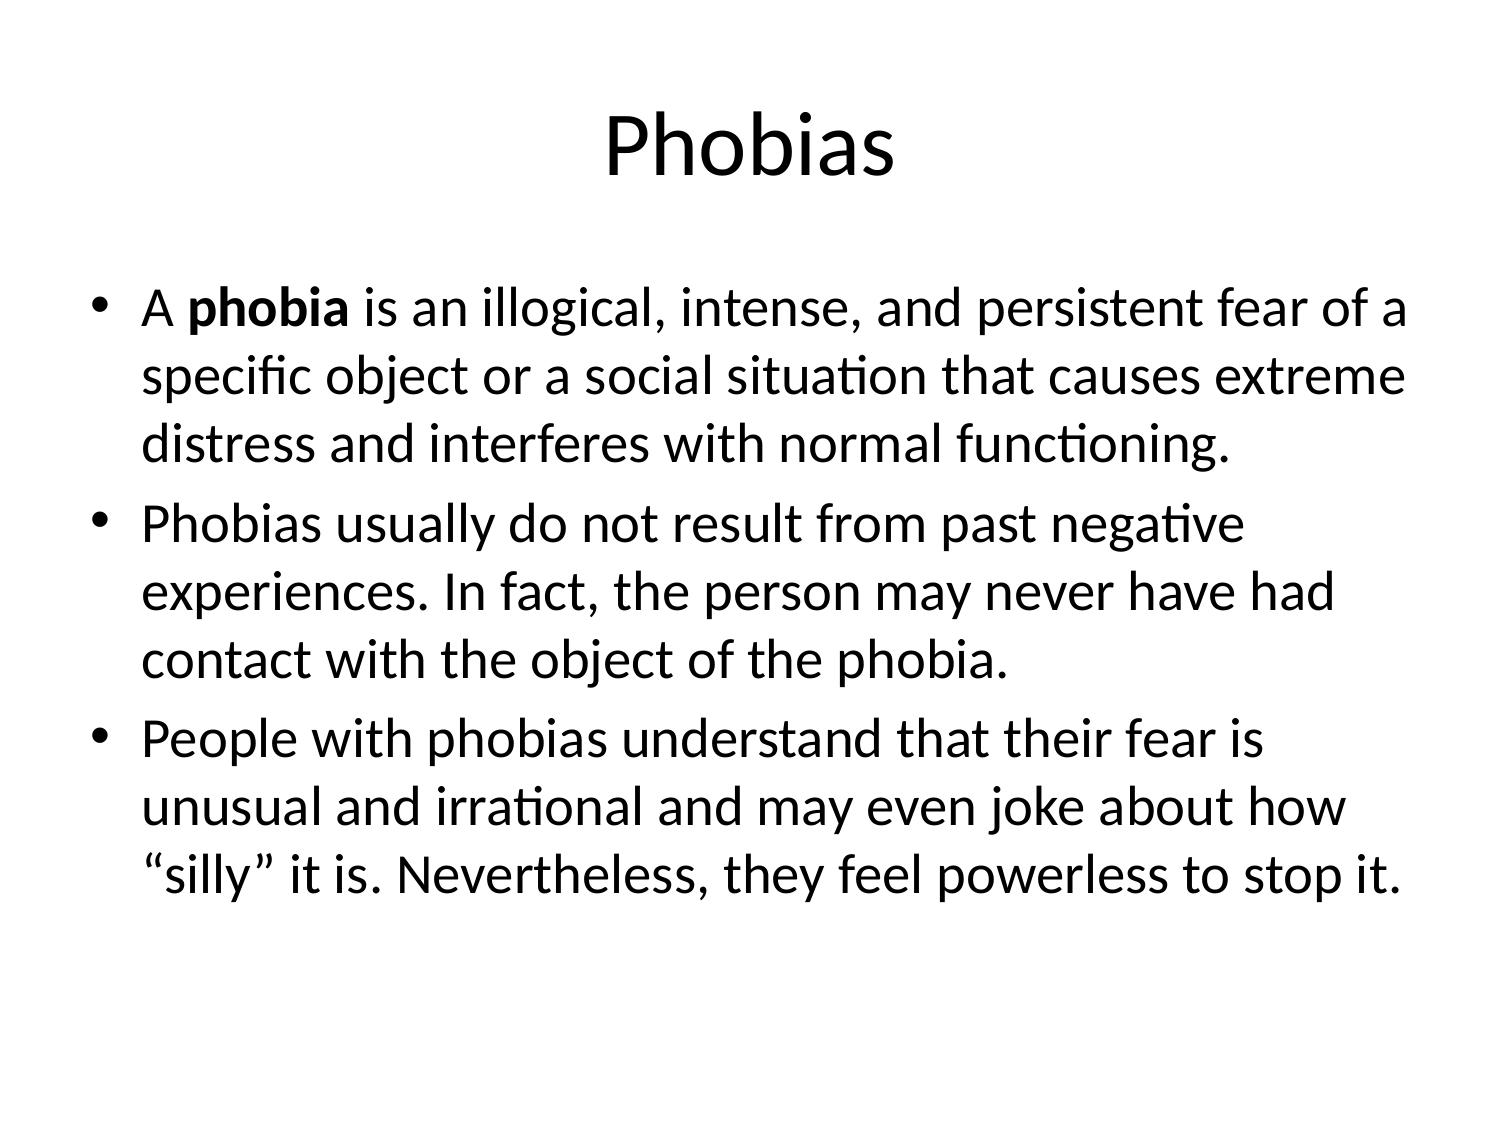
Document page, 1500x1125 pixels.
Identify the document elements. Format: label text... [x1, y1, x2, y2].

list A phobia is an illogical, intense, and persistent fear of a specific object or a social situation that causes extreme distress and interferes with normal functioning. Phobias usually do not result from past negative experiences. In fact, the person may never have had contact with the object of the phobia. People with phobias understand that their fear is unusual and irrational and may even joke about how “silly” it is. Nevertheless, they feel powerless to stop it. [75, 262, 1425, 1005]
title Phobias [75, 45, 1425, 233]
